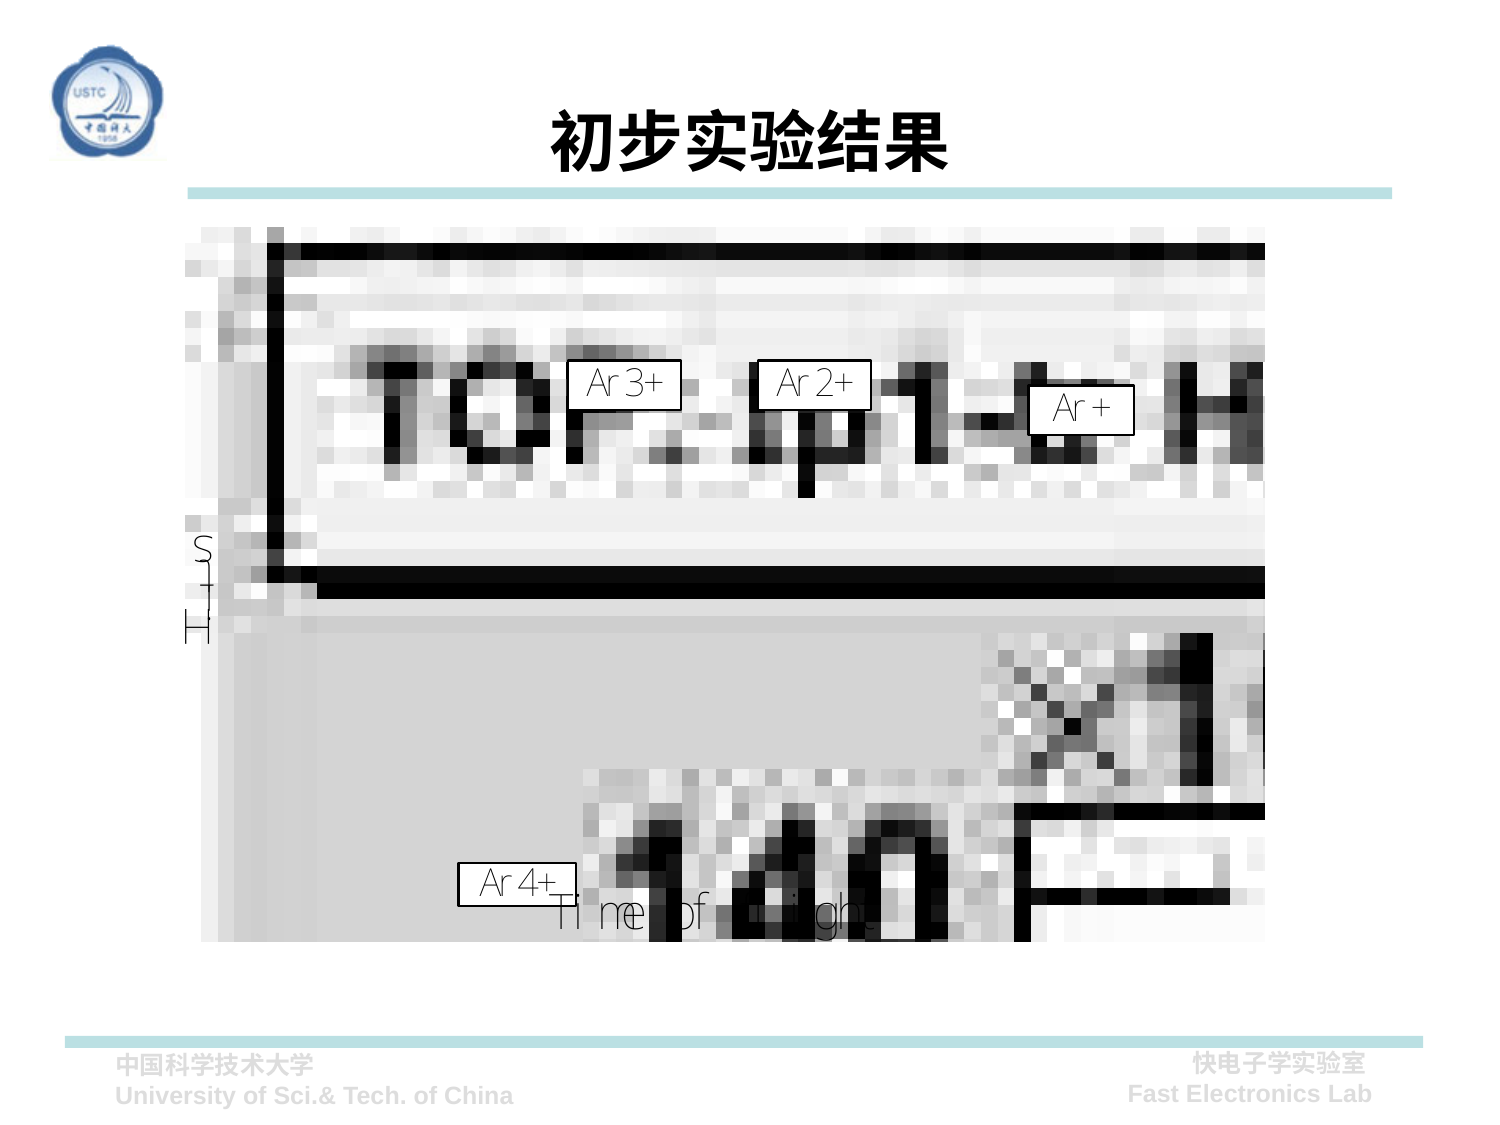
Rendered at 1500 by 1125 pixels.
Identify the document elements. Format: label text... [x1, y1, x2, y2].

title 初步实验结果 [75, 92, 1425, 220]
picture [49, 42, 167, 161]
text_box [159, 207, 1270, 956]
